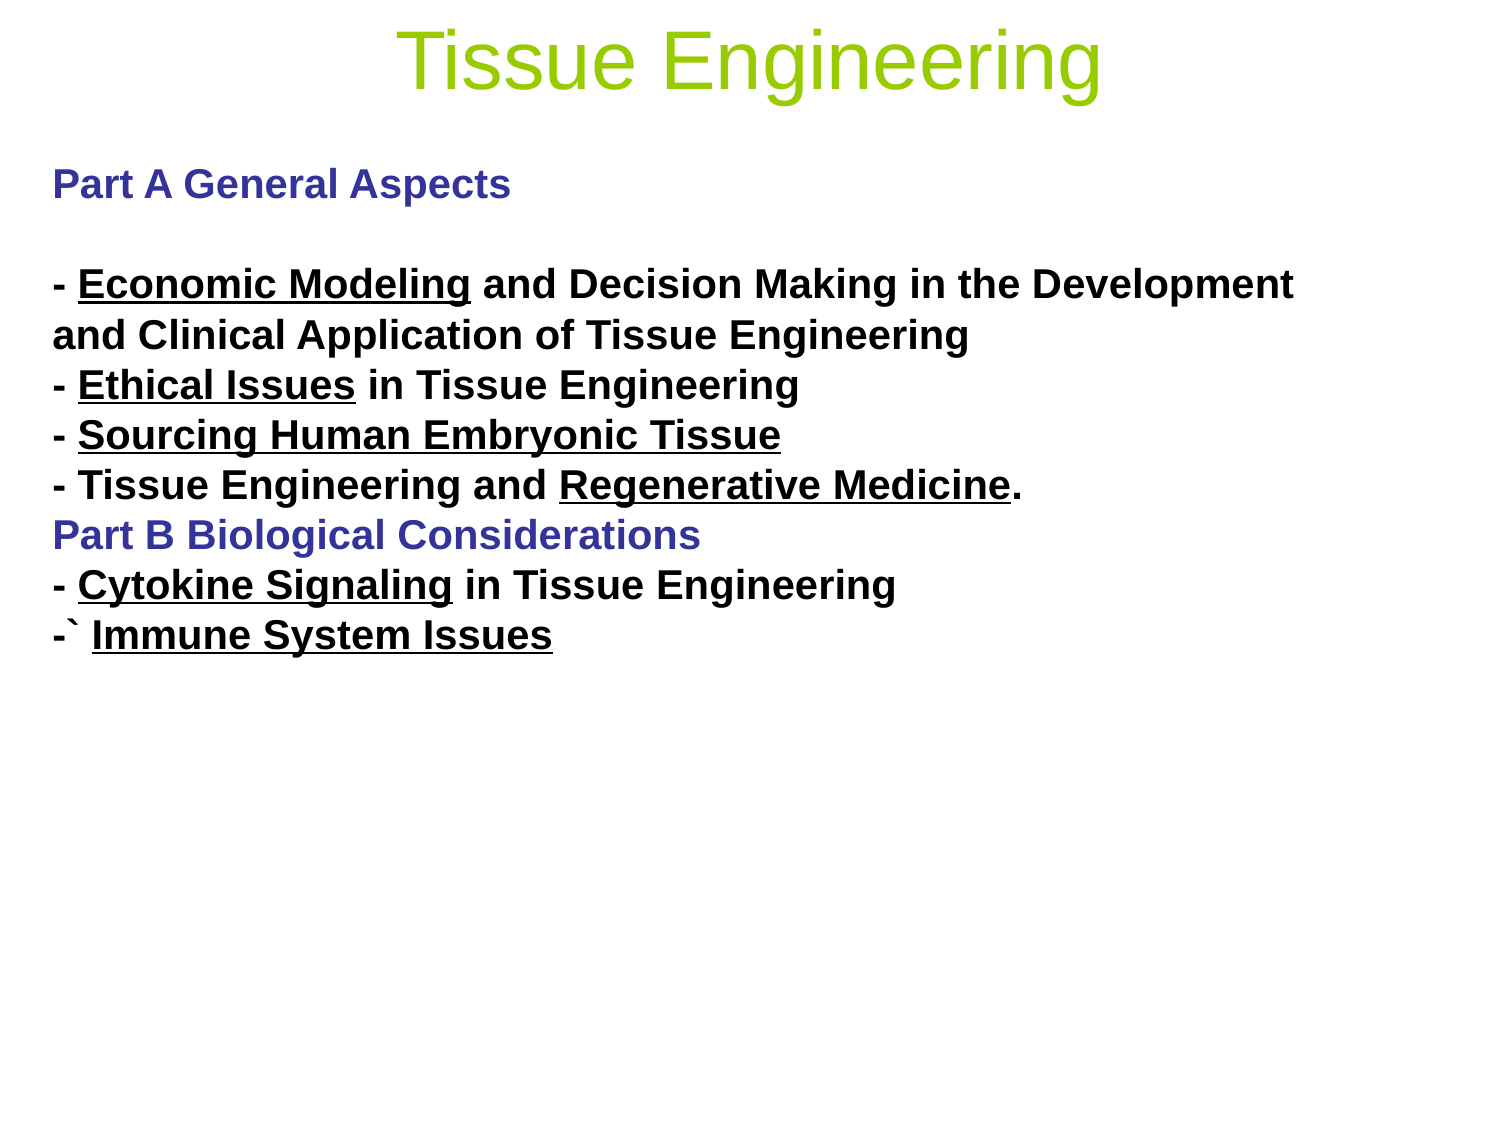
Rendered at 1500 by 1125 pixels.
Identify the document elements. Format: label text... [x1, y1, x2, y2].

text_box Tissue Engineering [112, 12, 1388, 100]
text_box Part A General Aspects - Economic Modeling and Decision Making in the Development and Clinical Application of Tissue Engineering - Ethical Issues in Tissue Engineering - Sourcing Human Embryonic Tissue - Tissue Engineering and Regenerative Medicine. Part B Biological Considerations - Cytokine Signaling in Tissue Engineering -` Immune System Issues [37, 149, 1475, 665]
